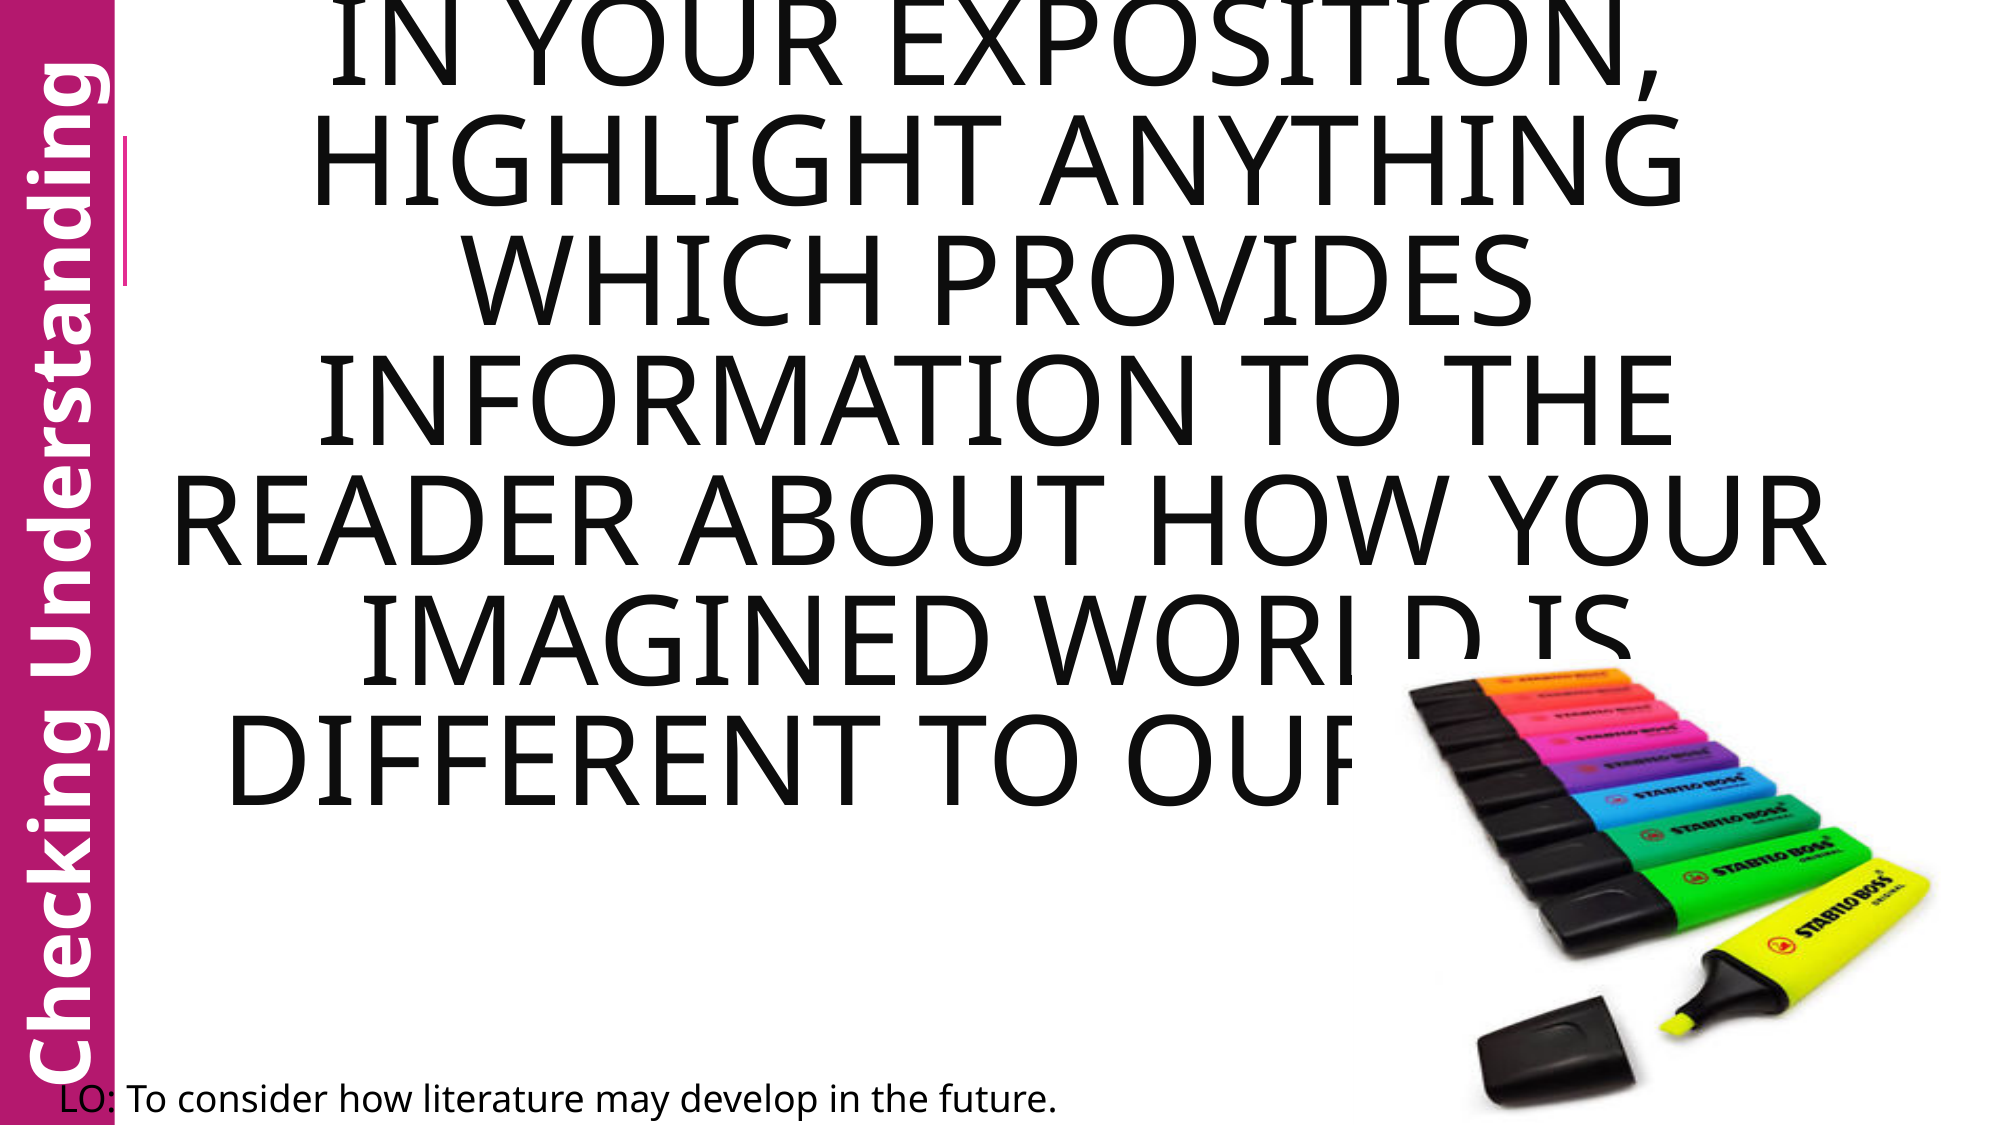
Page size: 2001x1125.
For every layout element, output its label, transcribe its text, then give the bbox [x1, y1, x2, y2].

text_box LO: To consider how literature may develop in the future. [43, 1067, 1074, 1125]
text_box Checking Understanding [0, 0, 115, 1125]
title In your exposition, Highlight anything which provides information to the reader about how your imagined world is different to our own. [134, 0, 1866, 840]
picture [1351, 659, 1983, 1125]
